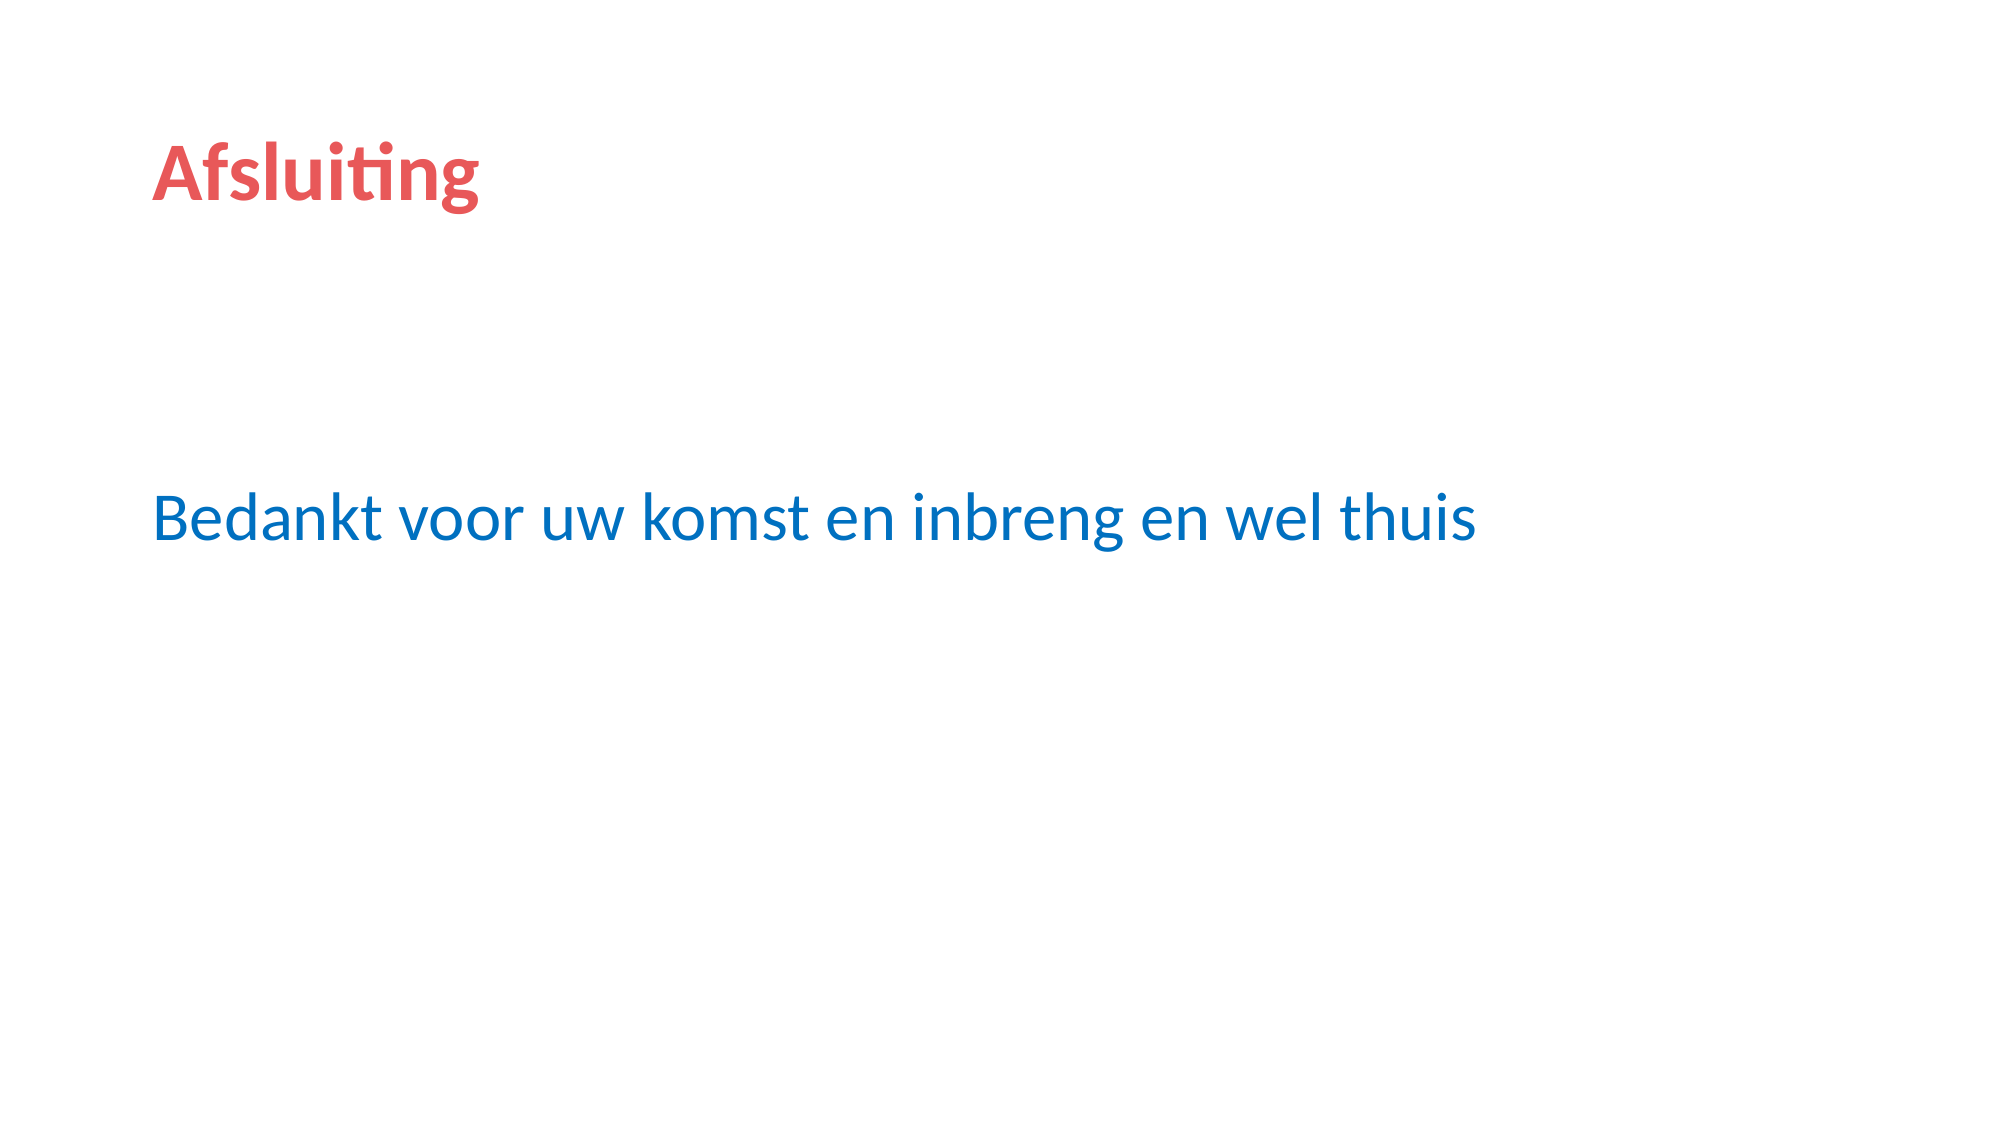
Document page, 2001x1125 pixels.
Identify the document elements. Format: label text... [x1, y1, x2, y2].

title Afsluiting [137, 59, 1863, 278]
list Bedankt voor uw komst en inbreng en wel thuis [137, 299, 1863, 1014]
